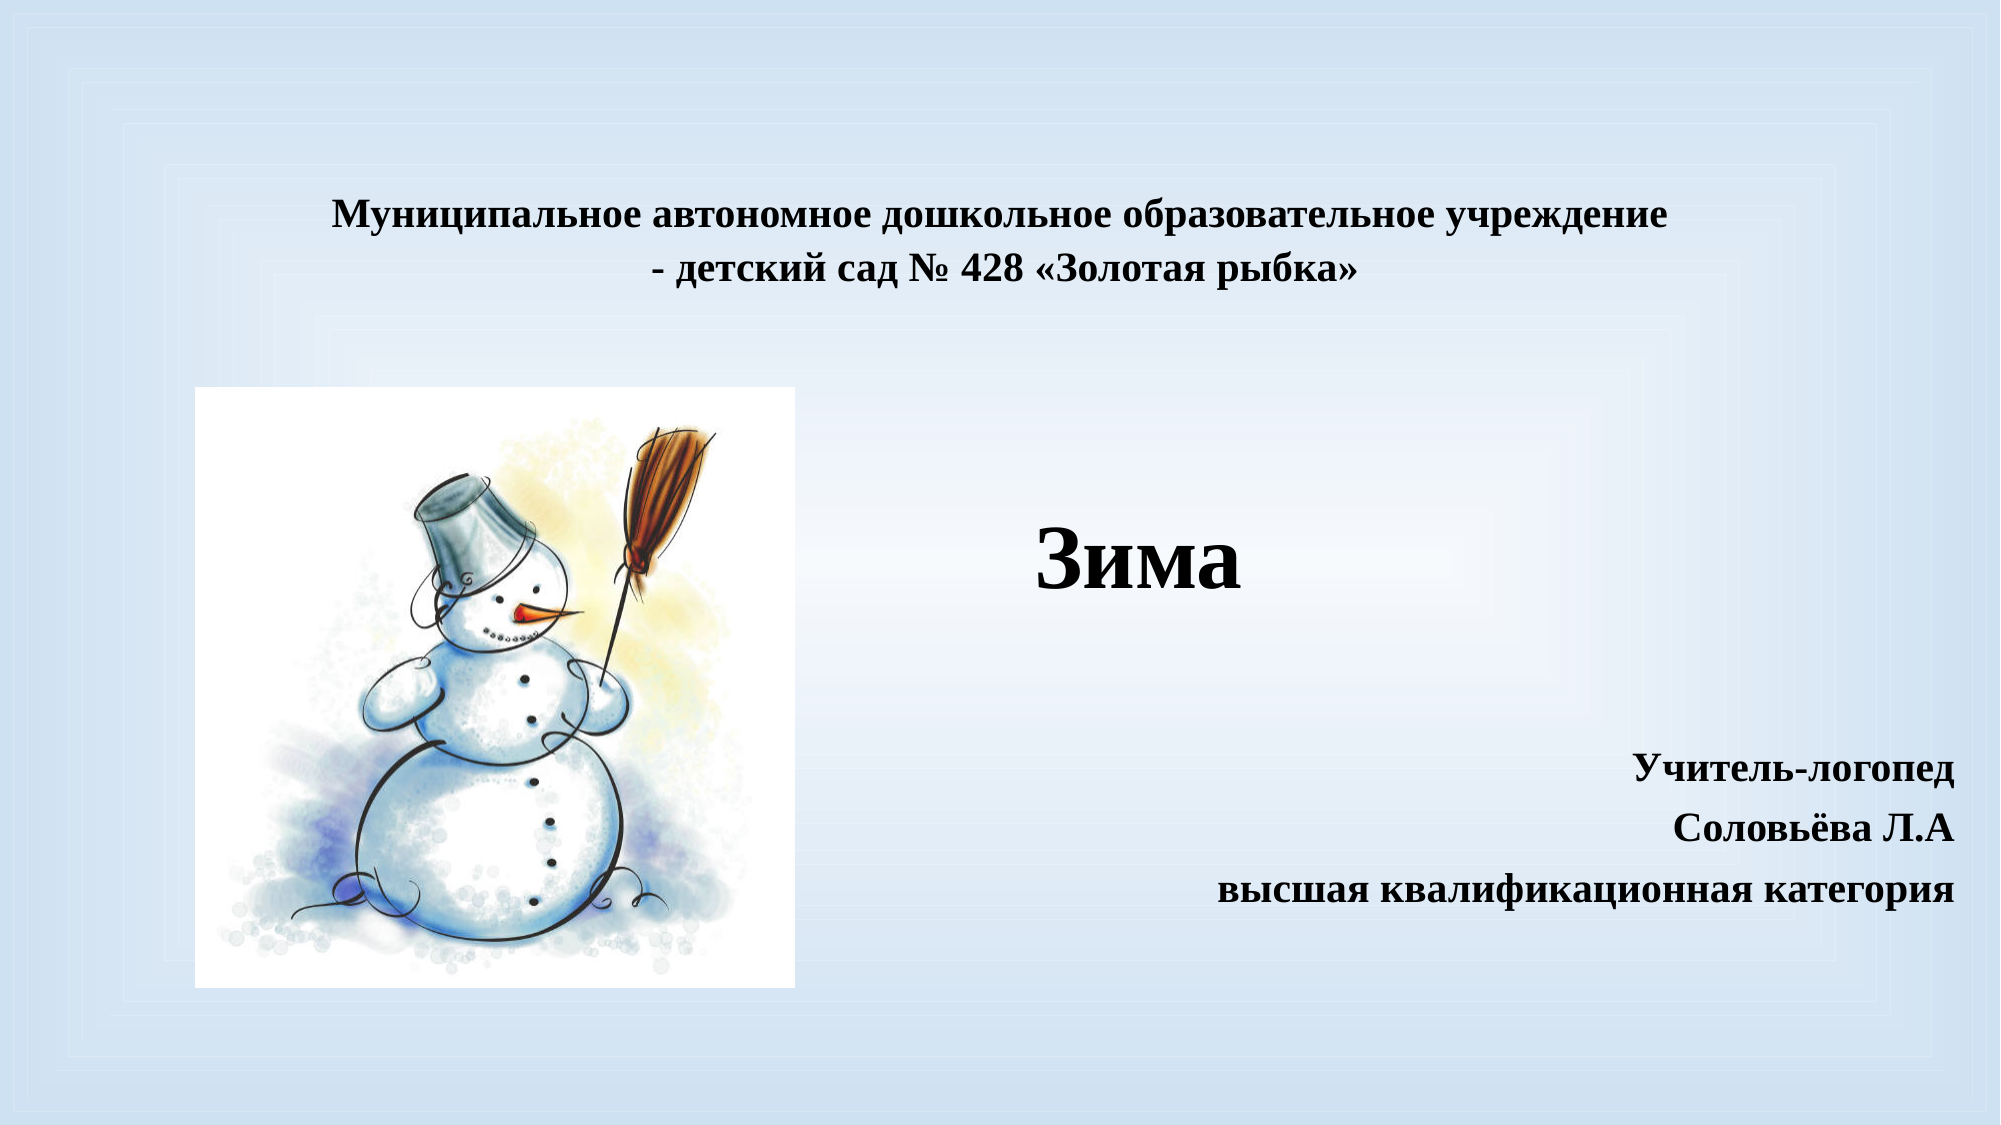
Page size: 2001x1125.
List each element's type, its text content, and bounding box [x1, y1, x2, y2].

title Муниципальное автономное дошкольное образовательное учреждение - детский сад № 428 «Золотая рыбка» [249, 54, 1750, 348]
subtitle Зима Учитель-логопед Соловьёва Л.А высшая квалификационная категория [307, 429, 1970, 1053]
picture [194, 387, 795, 988]
